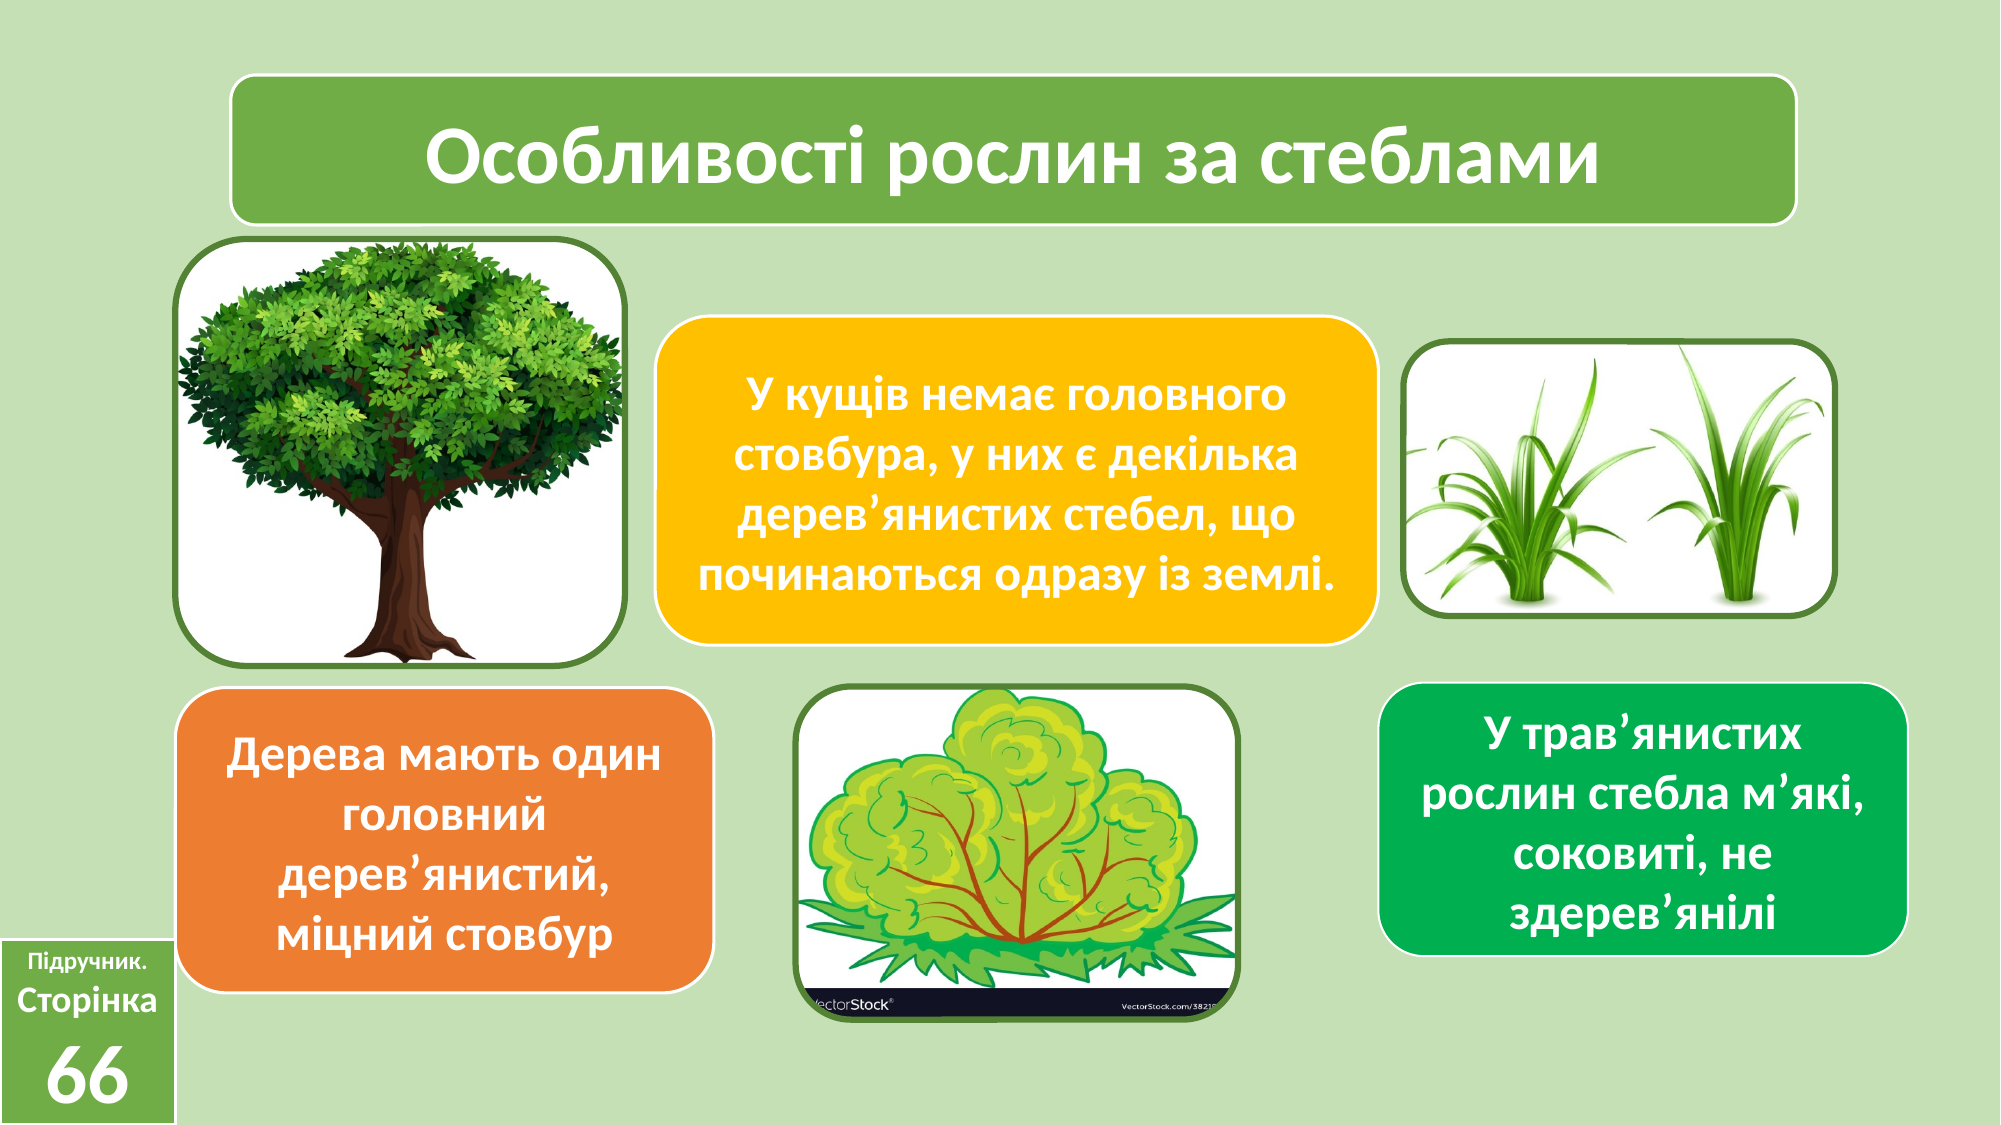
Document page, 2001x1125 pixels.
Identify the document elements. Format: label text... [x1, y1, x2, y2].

text_box Дерева мають один головний дерев’янистий, міцний стовбур [173, 685, 716, 995]
picture [1403, 341, 1835, 616]
text_box Підручник. Сторінка 66 [0, 938, 177, 1125]
text_box У трав’янистих рослин стебла м’які, соковиті, не здерев’янілі [1377, 681, 1909, 958]
picture [795, 686, 1239, 1020]
text_box Особливості рослин за стеблами [229, 73, 1798, 227]
picture [175, 238, 625, 666]
text_box У кущів немає головного стовбура, у них є декілька дерев’янистих стебел, що починаються одразу із землі. [653, 314, 1380, 647]
